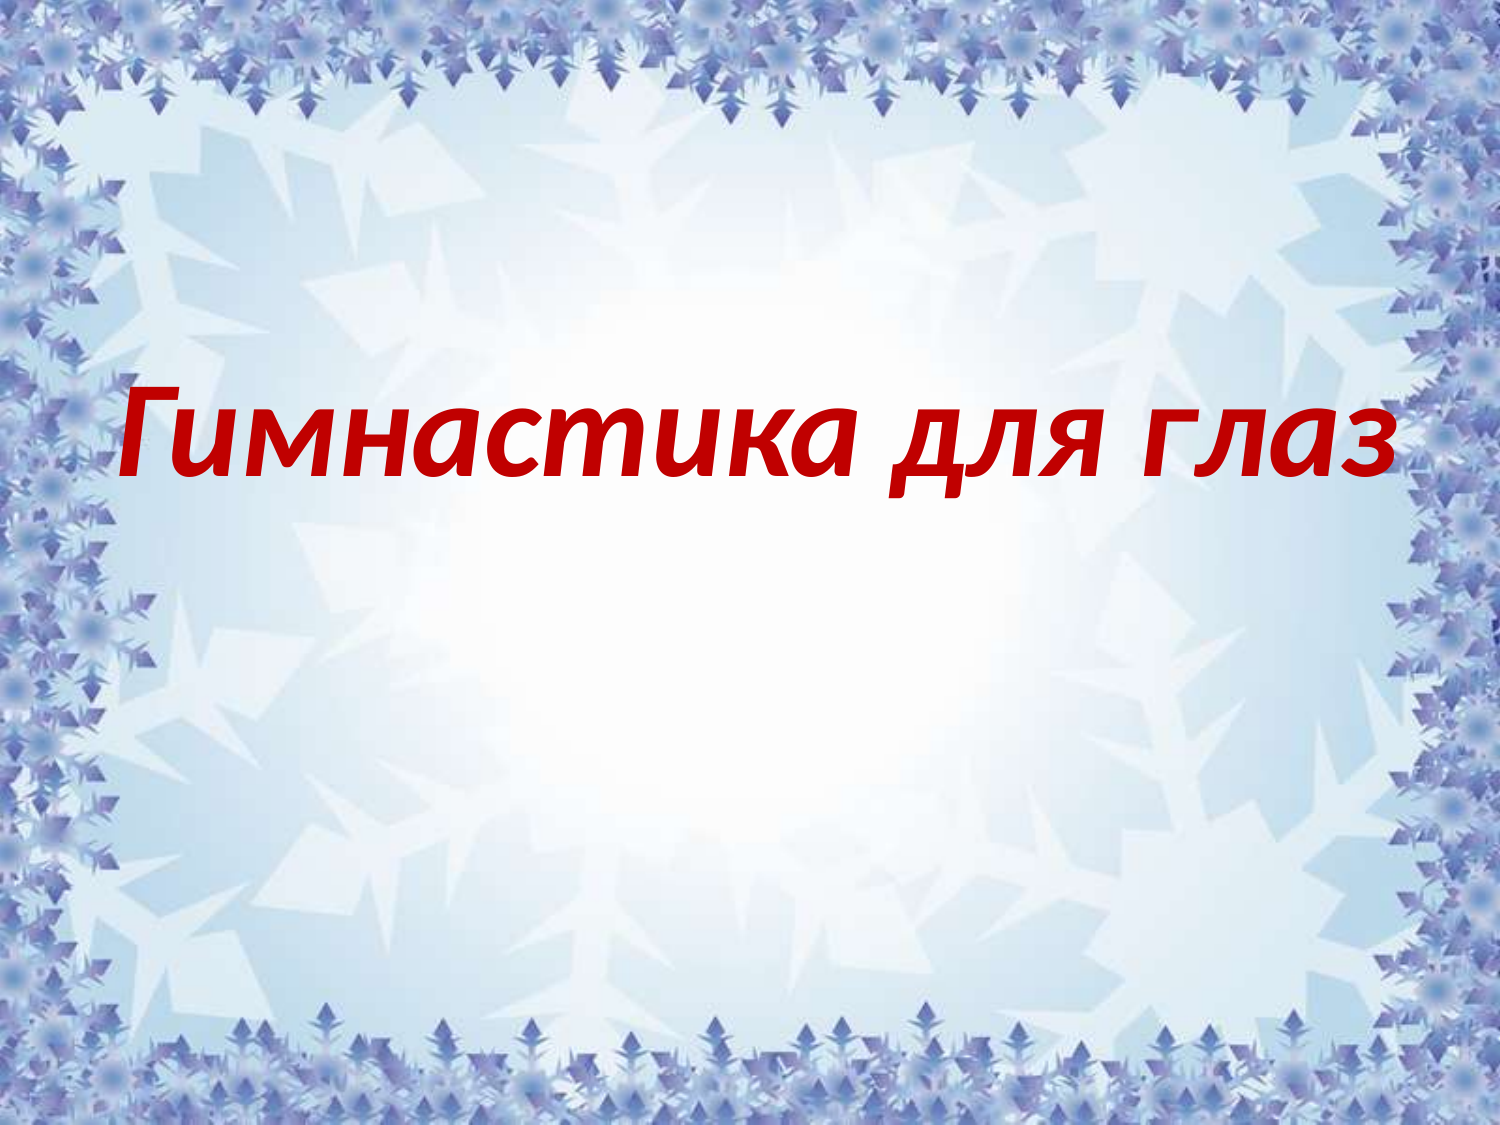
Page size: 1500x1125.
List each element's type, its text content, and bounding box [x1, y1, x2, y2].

picture [0, 0, 1500, 1125]
title Гимнастика для глаз [82, 328, 1432, 516]
